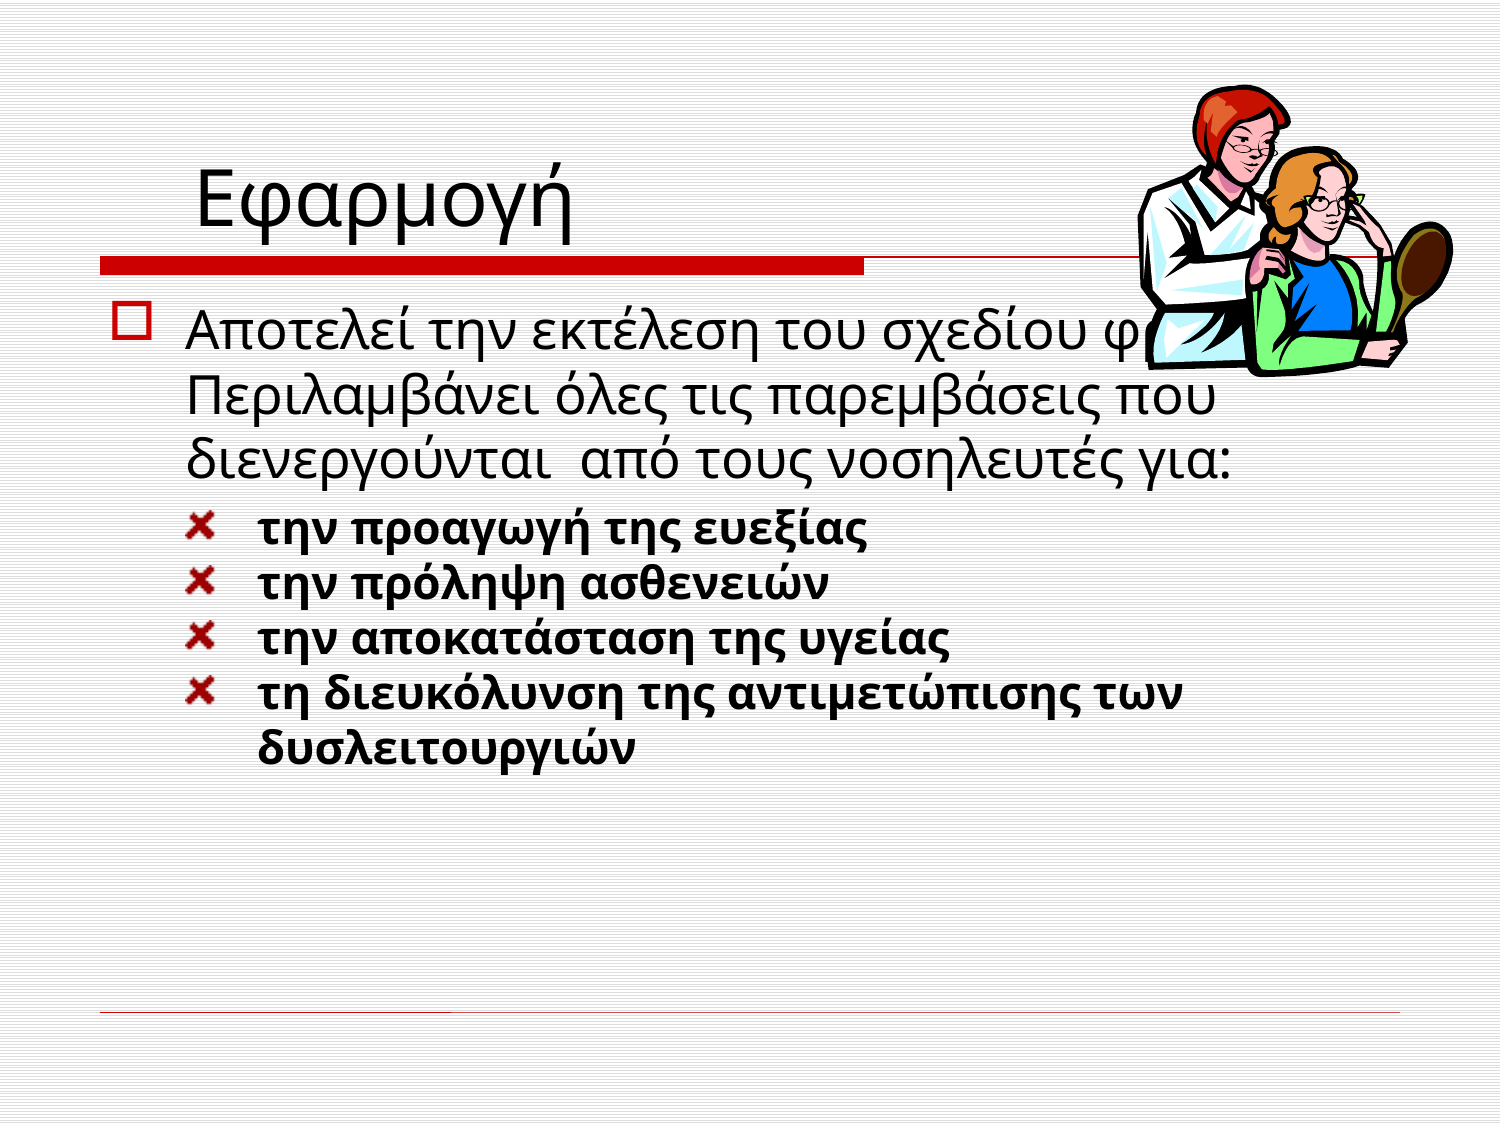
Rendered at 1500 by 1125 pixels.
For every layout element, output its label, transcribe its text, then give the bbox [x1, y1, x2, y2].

picture [185, 620, 218, 653]
picture [1137, 62, 1463, 378]
list Αποτελεί την εκτέλεση του σχεδίου φροντίδας. Περιλαμβάνει όλες τις παρεμβάσεις που διενεργούνται από τους νοσηλευτές για: την προαγωγή της ευεξίας την πρόληψη ασθενειών την αποκατάσταση της υγείας τη διευκόλυνση της αντιμετώπισης των δυσλειτουργιών [92, 287, 1406, 988]
picture [185, 675, 218, 708]
picture [185, 510, 218, 543]
picture [185, 565, 218, 598]
title Εφαρμογή [177, 49, 1407, 250]
